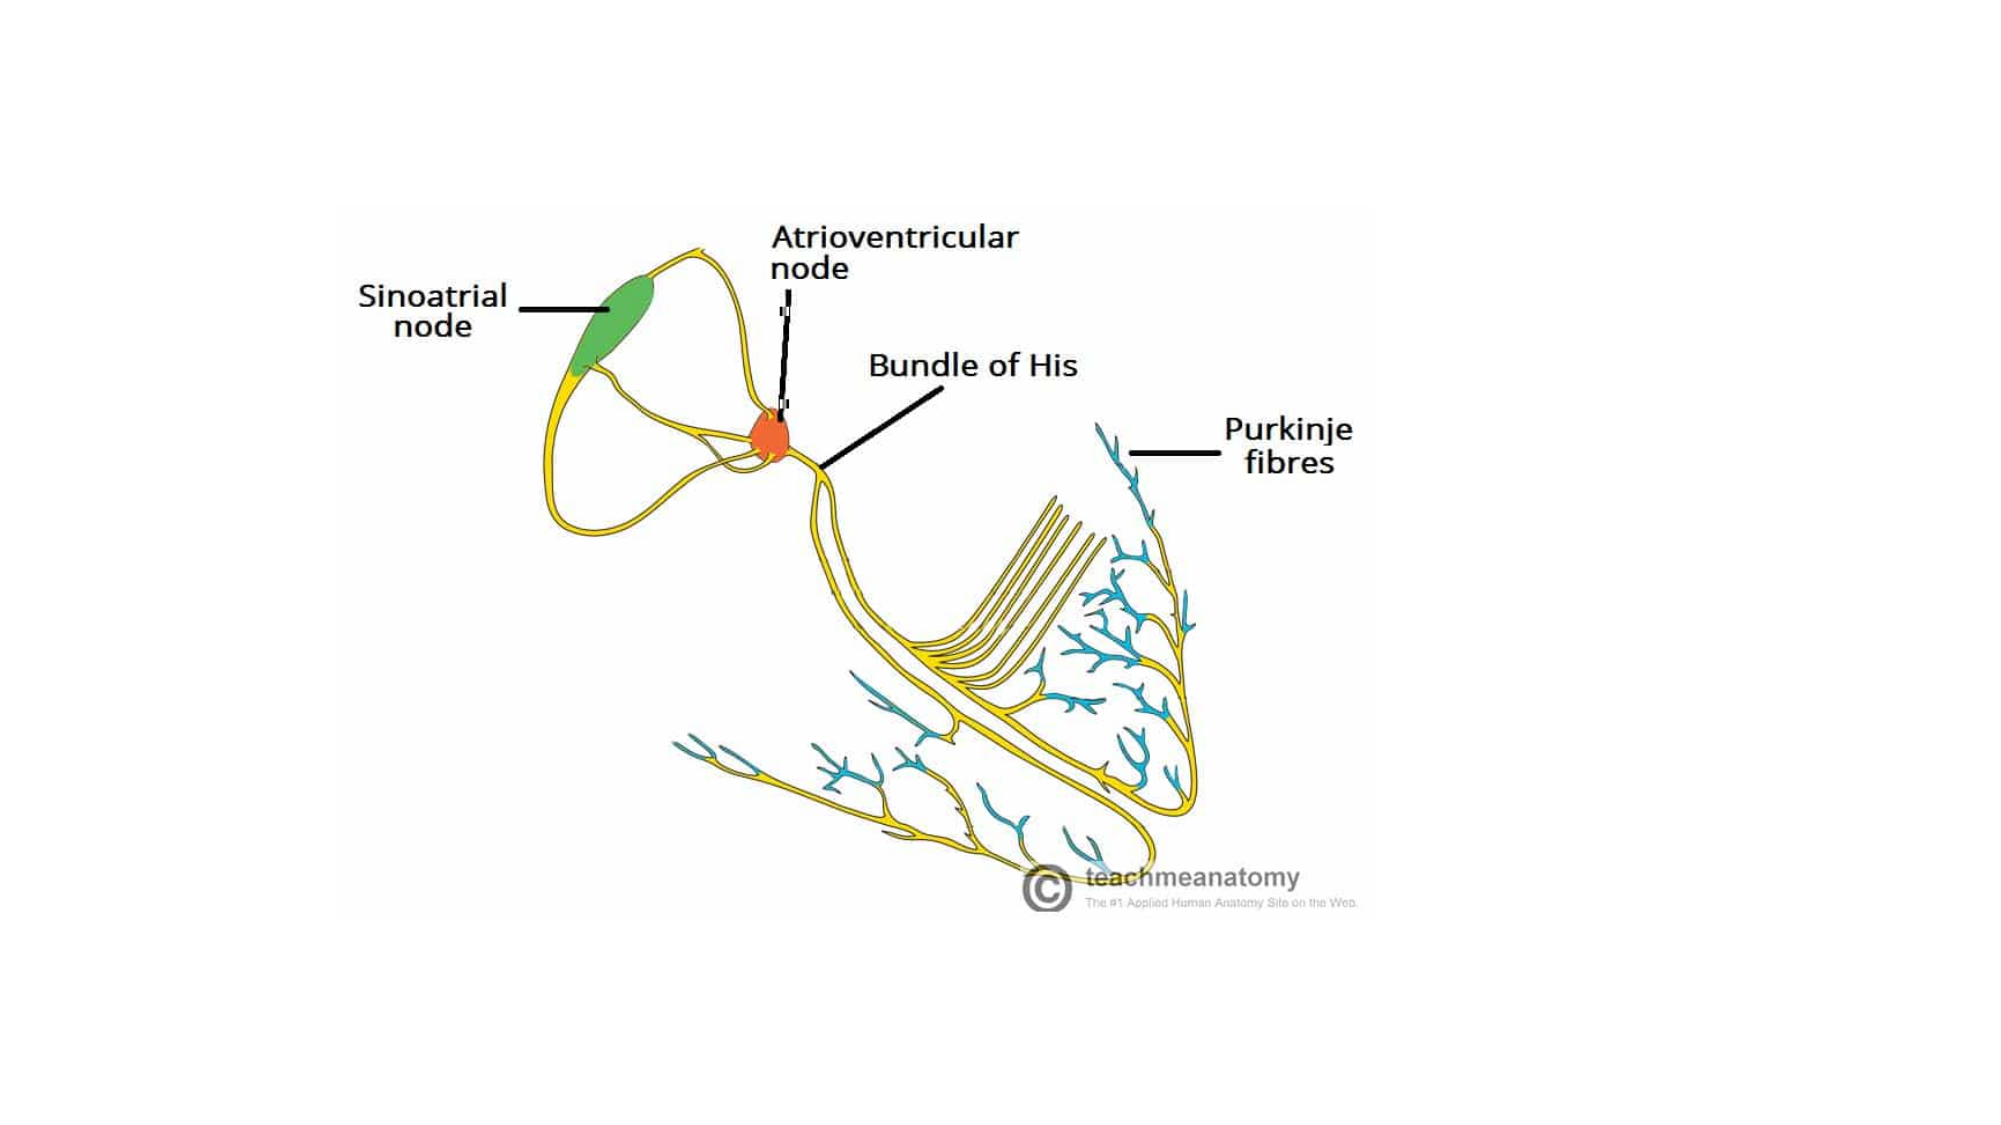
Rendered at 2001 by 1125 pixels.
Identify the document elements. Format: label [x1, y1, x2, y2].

list [335, 205, 1374, 920]
